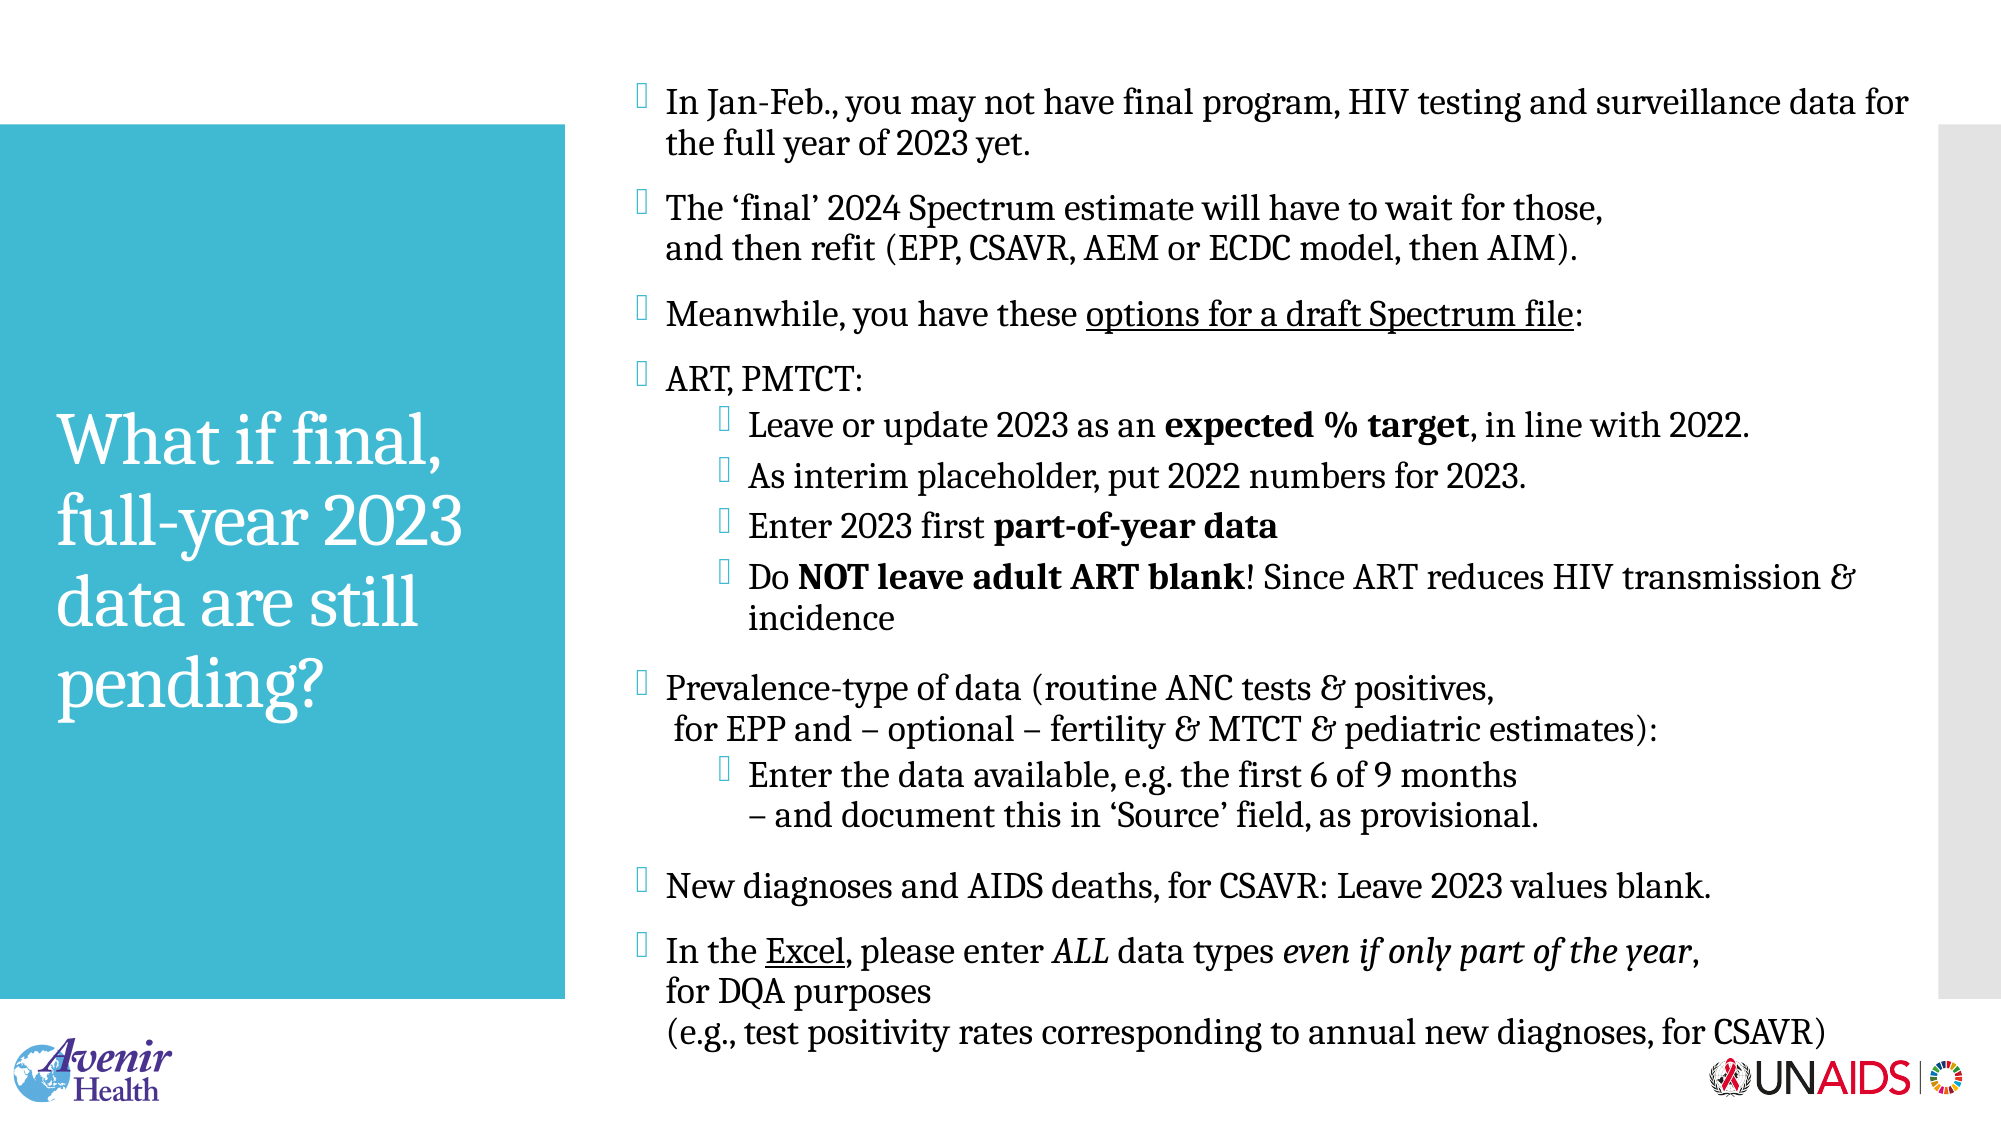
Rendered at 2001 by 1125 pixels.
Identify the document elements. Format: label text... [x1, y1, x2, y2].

picture [1709, 1058, 1963, 1097]
list In Jan-Feb., you may not have final program, HIV testing and surveillance data for the full year of 2023 yet. The ‘final’ 2024 Spectrum estimate will have to wait for those, and then refit (EPP, CSAVR, AEM or ECDC model, then AIM). Meanwhile, you have these options for a draft Spectrum file: ART, PMTCT: Leave or update 2023 as an expected % target, in line with 2022. As interim placeholder, put 2022 numbers for 2023. Enter 2023 first part-of-year data Do NOT leave adult ART blank! Since ART reduces HIV transmission & incidence Prevalence-type of data (routine ANC tests & positives, for EPP and – optional – fertility & MTCT & pediatric estimates): Enter the data available, e.g. the first 6 of 9 months – and document this in ‘Source’ field, as provisional. New diagnoses and AIDS deaths, for CSAVR: Leave 2023 values blank. In the Excel, please enter ALL data types even if only part of the year, for DQA purposes (e.g., test positivity rates corresponding to annual new diagnoses, for CSAVR) [620, 74, 1944, 1010]
title What if final, full-year 2023 data are still pending? [41, 184, 525, 940]
picture [11, 1037, 176, 1103]
